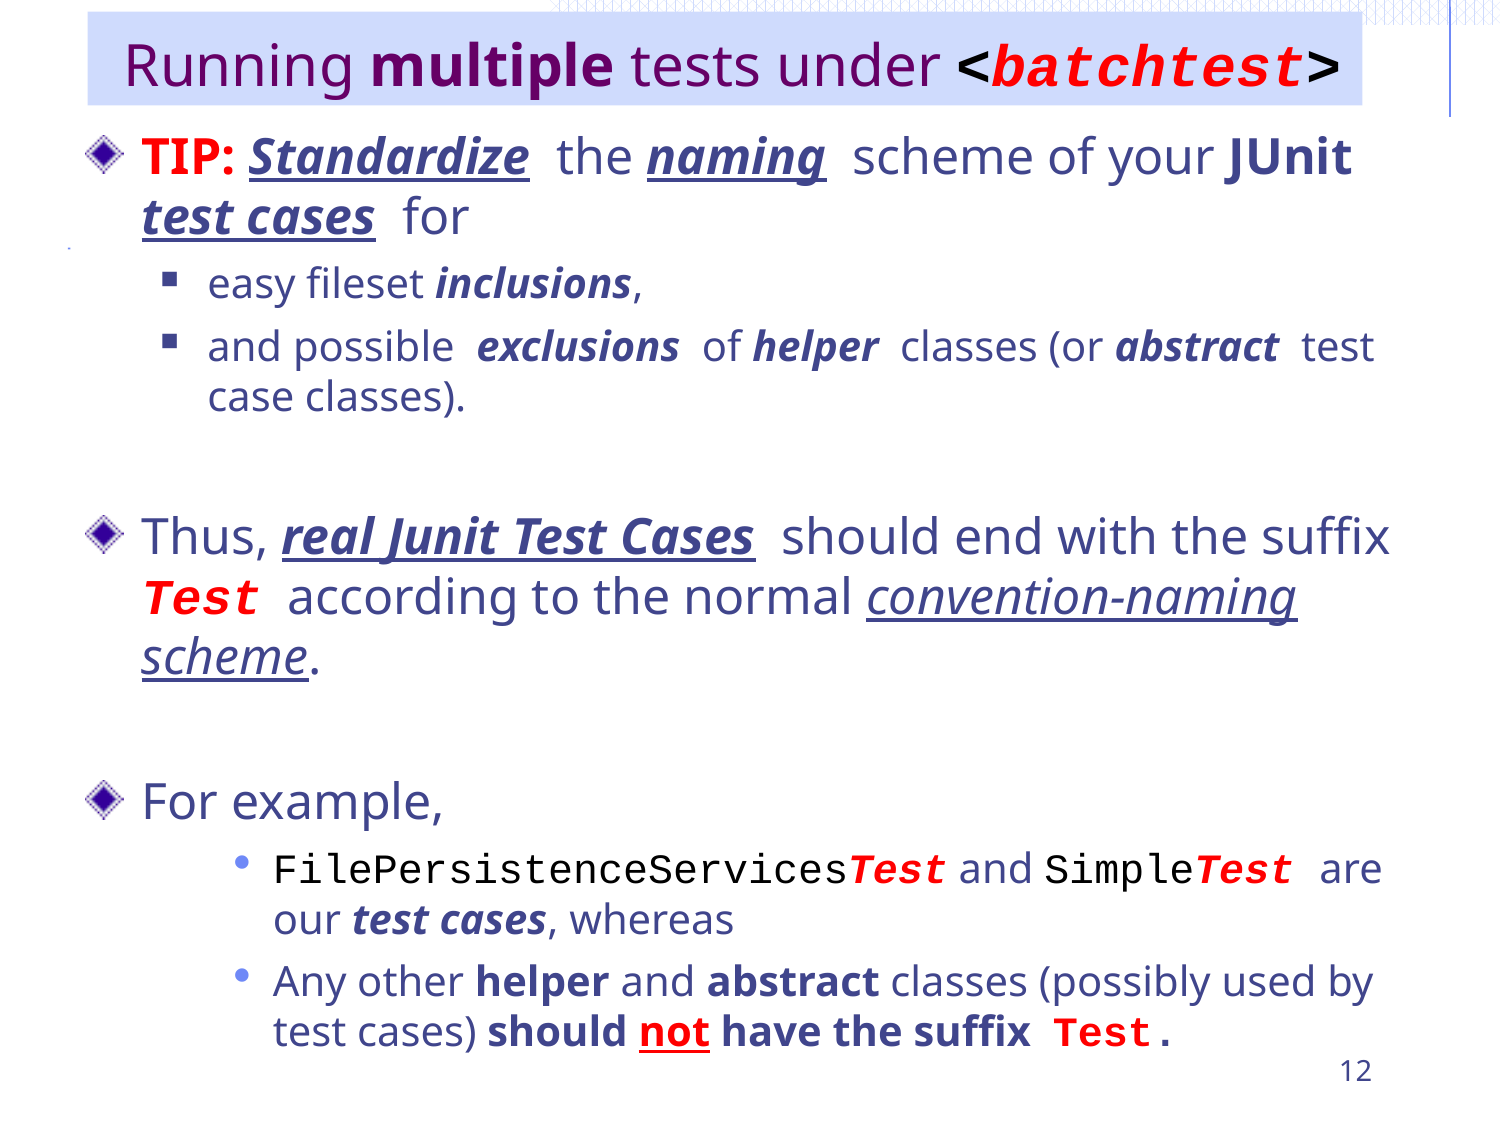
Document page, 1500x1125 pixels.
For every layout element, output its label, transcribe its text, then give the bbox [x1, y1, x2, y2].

picture [85, 780, 124, 820]
list TIP: Standardize the naming scheme of your JUnit test cases for easy fileset inclusions, and possible exclusions of helper classes (or abstract test case classes). Thus, real Junit Test Cases should end with the suffix Test according to the normal convention-naming scheme. For example, FilePersistenceServicesTest and SimpleTest are our test cases, whereas Any other helper and abstract classes (possibly used by test cases) should not have the suffix Test. [70, 116, 1466, 1055]
picture [85, 515, 124, 554]
slide_number 12 [1074, 1055, 1388, 1101]
picture [85, 135, 124, 174]
title Running multiple tests under <batchtest> [87, 11, 1363, 106]
